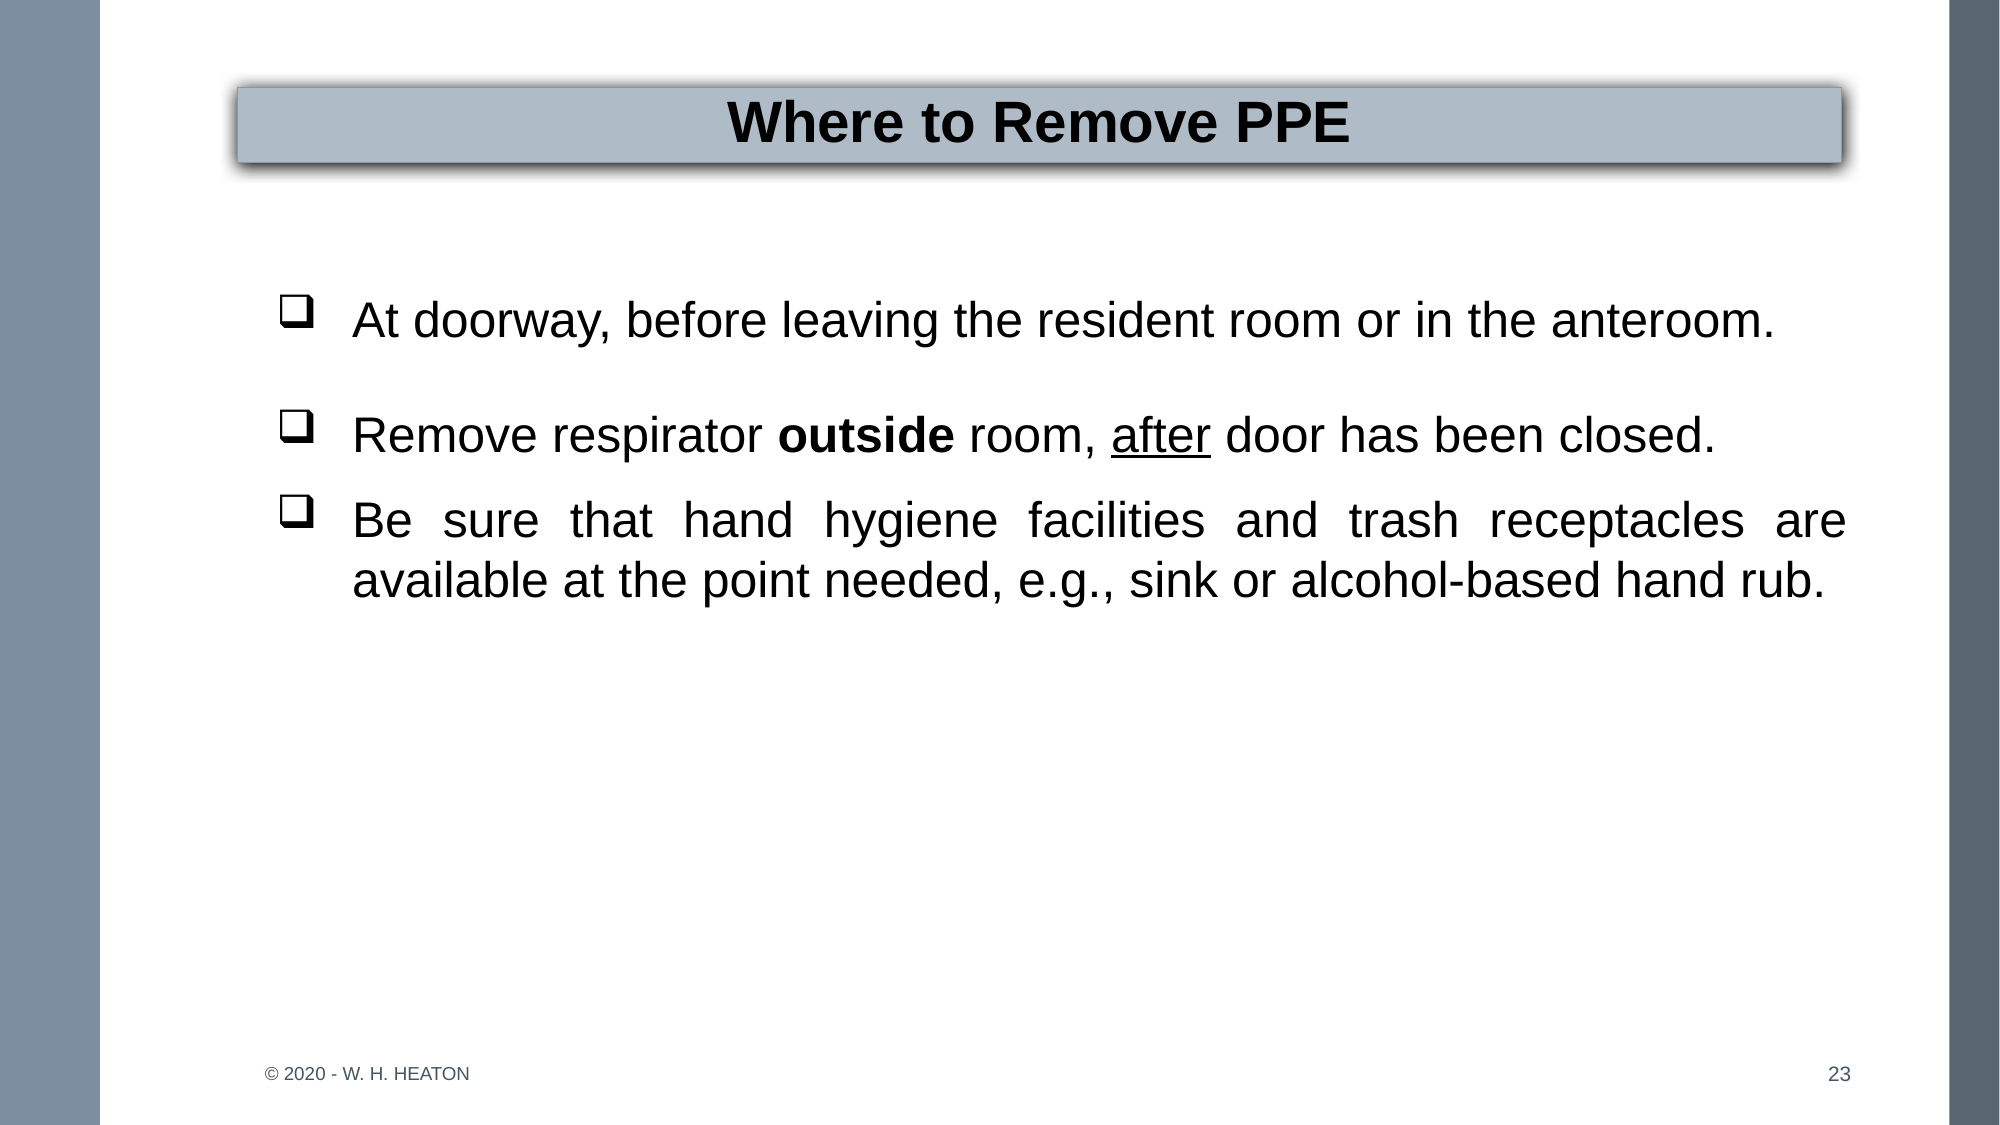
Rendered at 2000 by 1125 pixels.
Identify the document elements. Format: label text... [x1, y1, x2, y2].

list At doorway, before leaving the resident room or in the anteroom. Remove respirator outside room, after door has been closed. Be sure that hand hygiene facilities and trash receptacles are available at the point needed, e.g., sink or alcohol-based hand rub. [261, 249, 1863, 1013]
title Where to Remove PPE [237, 87, 1842, 163]
slide_number 23 [1766, 1042, 1867, 1103]
footer © 2020 - W. H. Heaton [249, 1042, 902, 1103]
